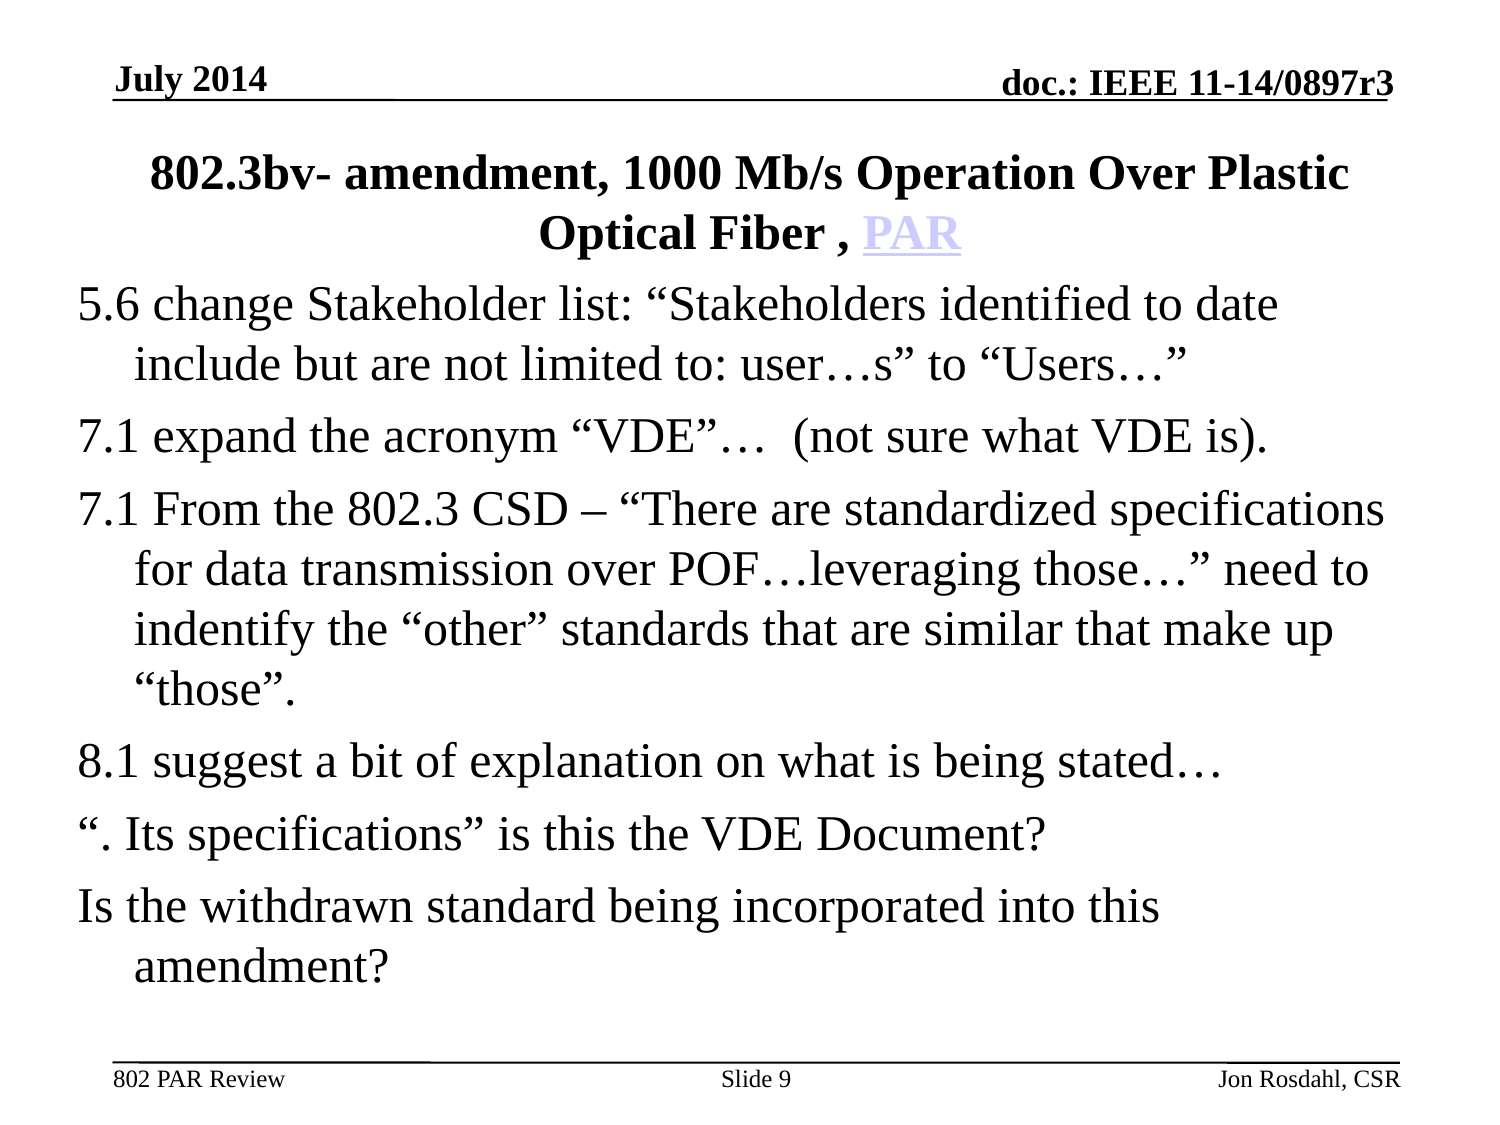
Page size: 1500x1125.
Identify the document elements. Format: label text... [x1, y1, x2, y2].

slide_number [114, 54, 423, 100]
title 802.3bv- amendment, 1000 Mb/s Operation Over Plastic Optical Fiber , PAR [112, 112, 1388, 262]
footer Jon Rosdahl, CSR [878, 1061, 1402, 1093]
slide_number Slide 9 [712, 1061, 800, 1123]
list 5.6 change Stakeholder list: “Stakeholders identified to date include but are not limited to: user…s” to “Users…” 7.1 expand the acronym “VDE”… (not sure what VDE is). 7.1 From the 802.3 CSD – “There are standardized specifications for data transmission over POF…leveraging those…” need to indentify the “other” standards that are similar that make up “those”. 8.1 suggest a bit of explanation on what is being stated… “. Its specifications” is this the VDE Document? Is the withdrawn standard being incorporated into this amendment? [62, 262, 1438, 1051]
